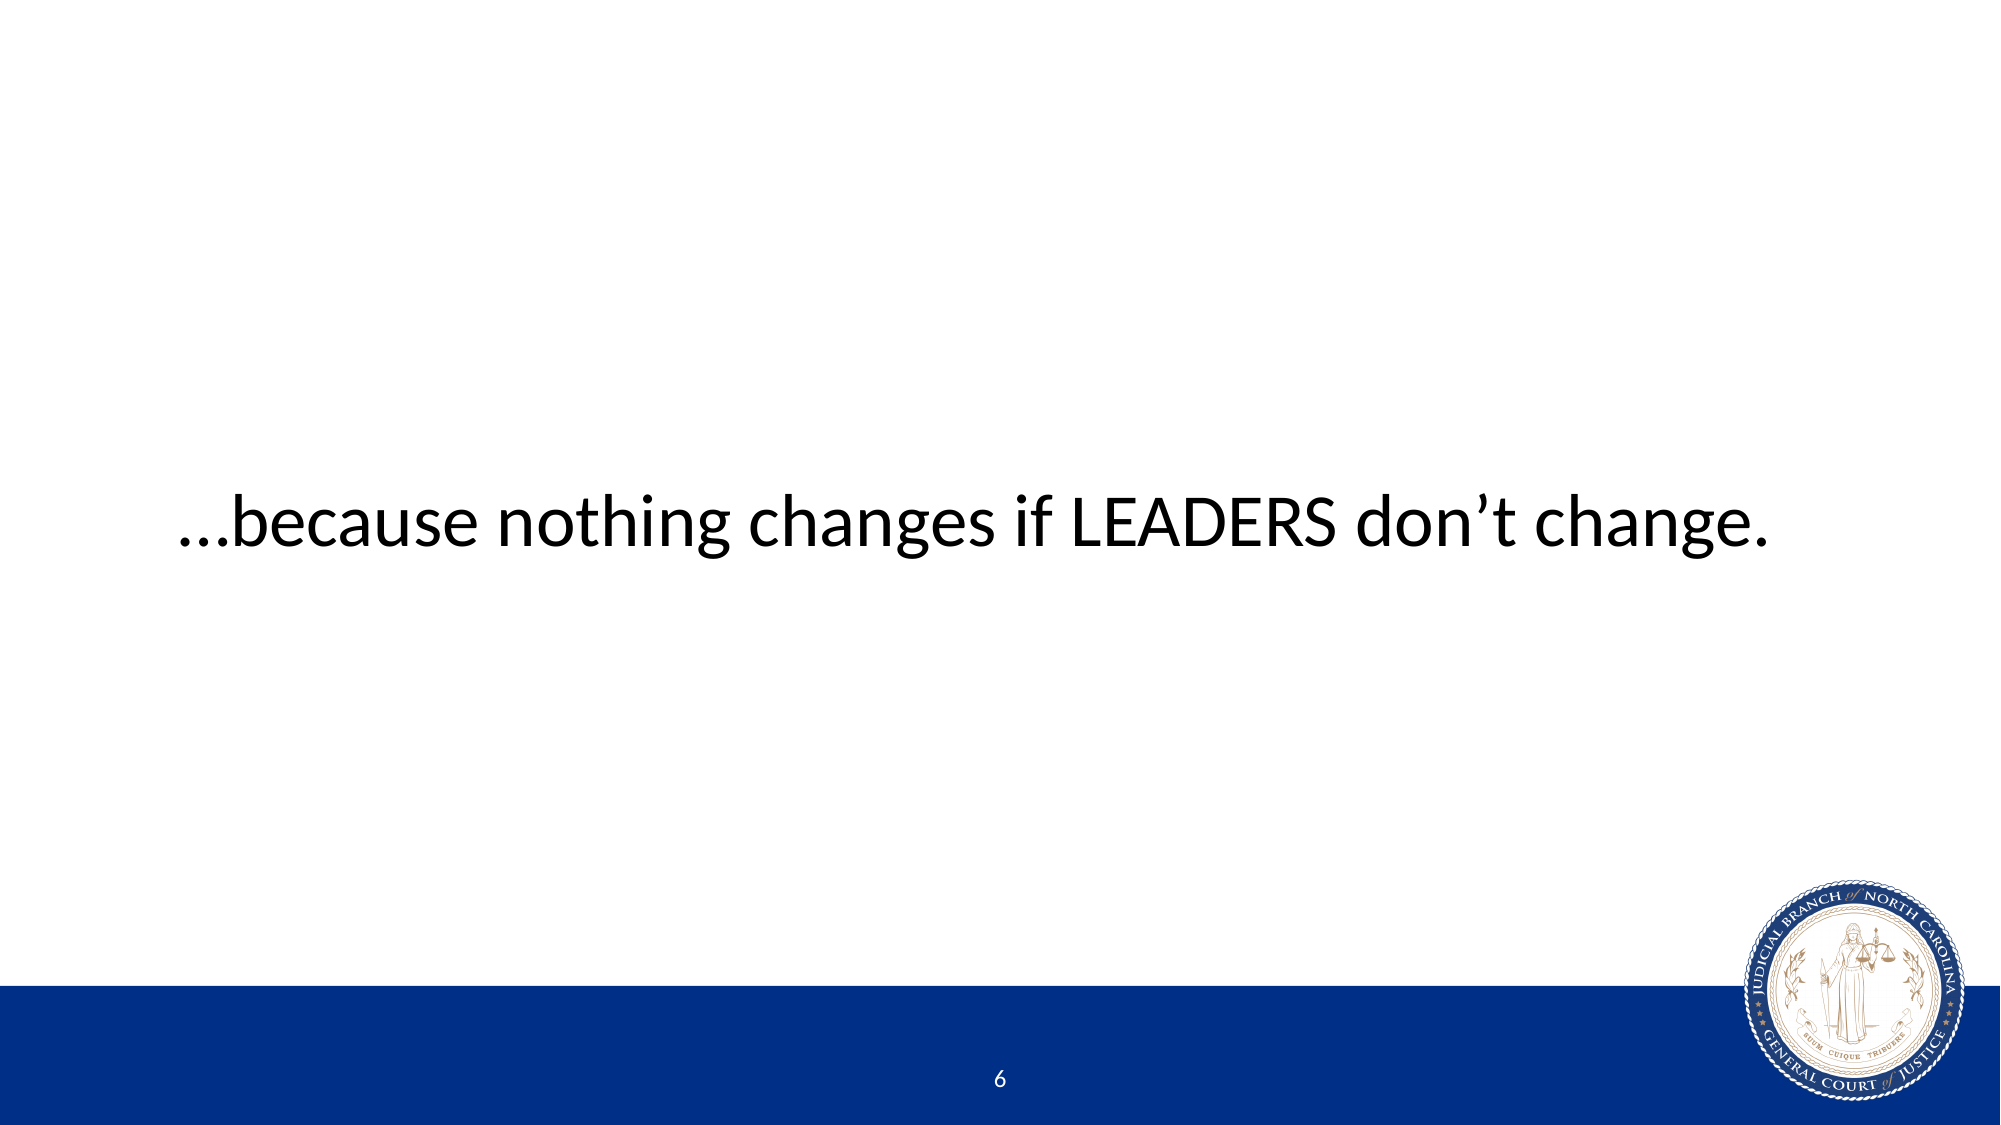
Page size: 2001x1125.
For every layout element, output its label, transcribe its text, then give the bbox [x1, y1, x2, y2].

list …because nothing changes if LEADERS don’t change. [89, 262, 1863, 987]
